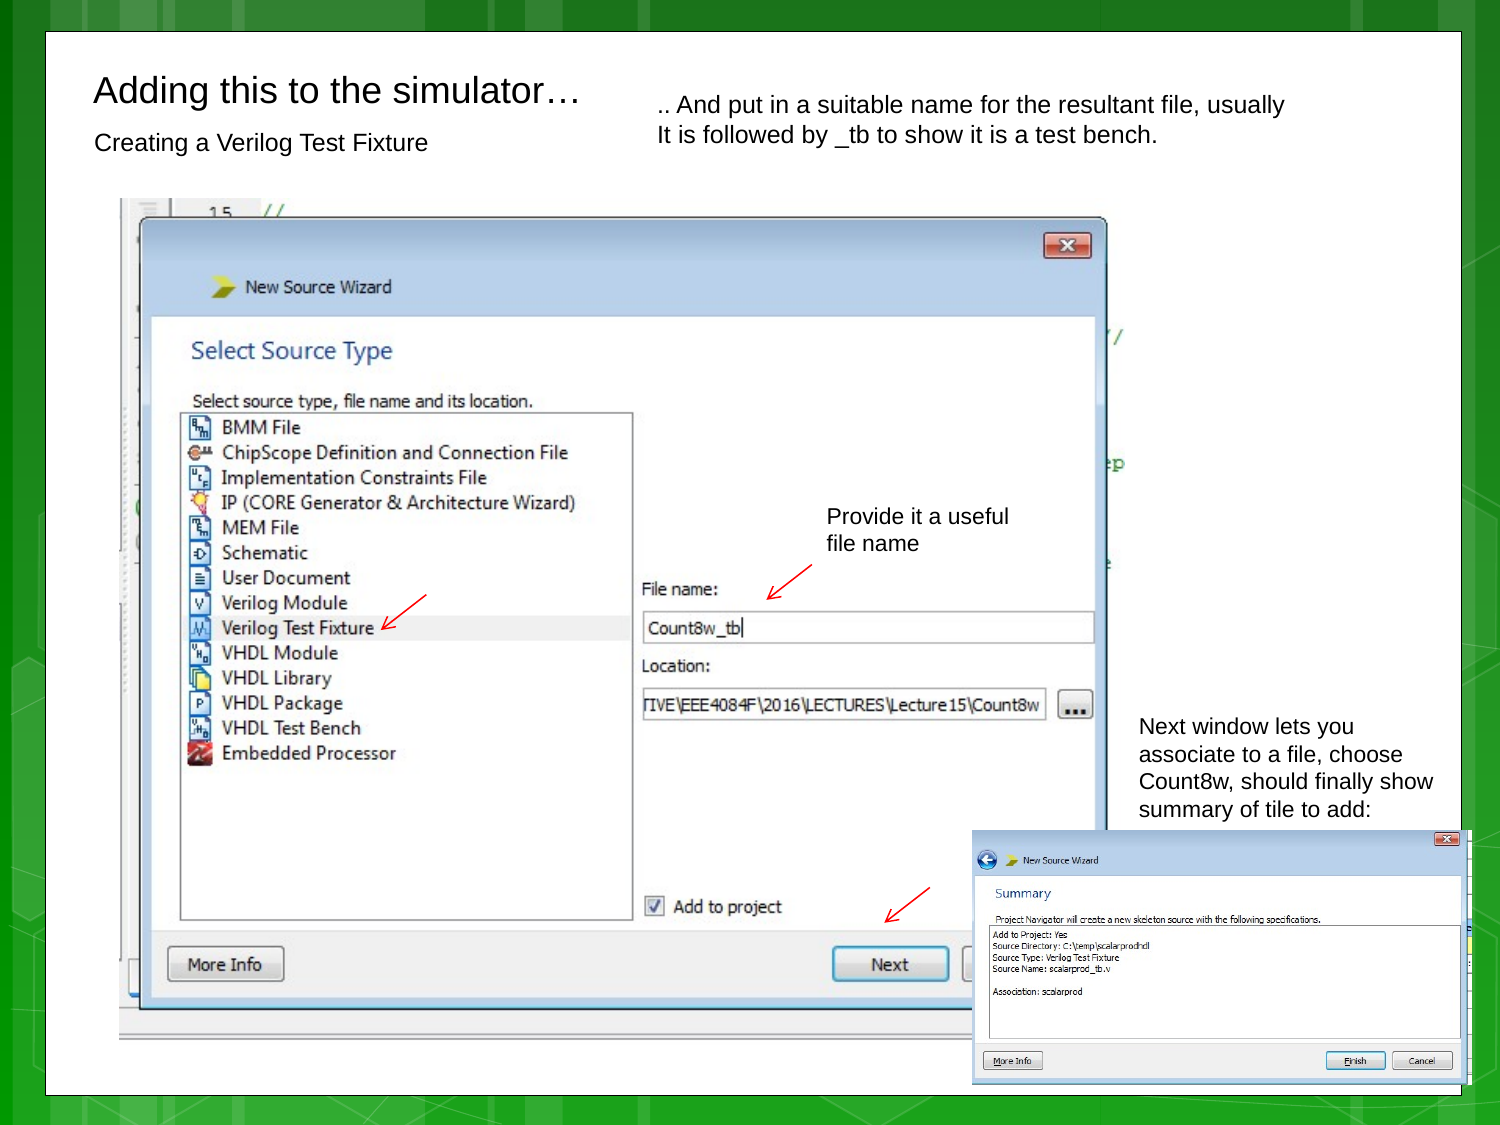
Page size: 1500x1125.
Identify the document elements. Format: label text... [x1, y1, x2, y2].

text_box .. And put in a suitable name for the resultant file, usually It is followed by _tb to show it is a test bench. [642, 81, 1302, 156]
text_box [380, 594, 427, 631]
text_box Creating a Verilog Test Fixture [79, 119, 445, 164]
picture [119, 198, 1125, 1051]
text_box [766, 564, 813, 601]
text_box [884, 704, 1472, 1085]
text_box Adding this to the simulator… [78, 58, 1308, 119]
